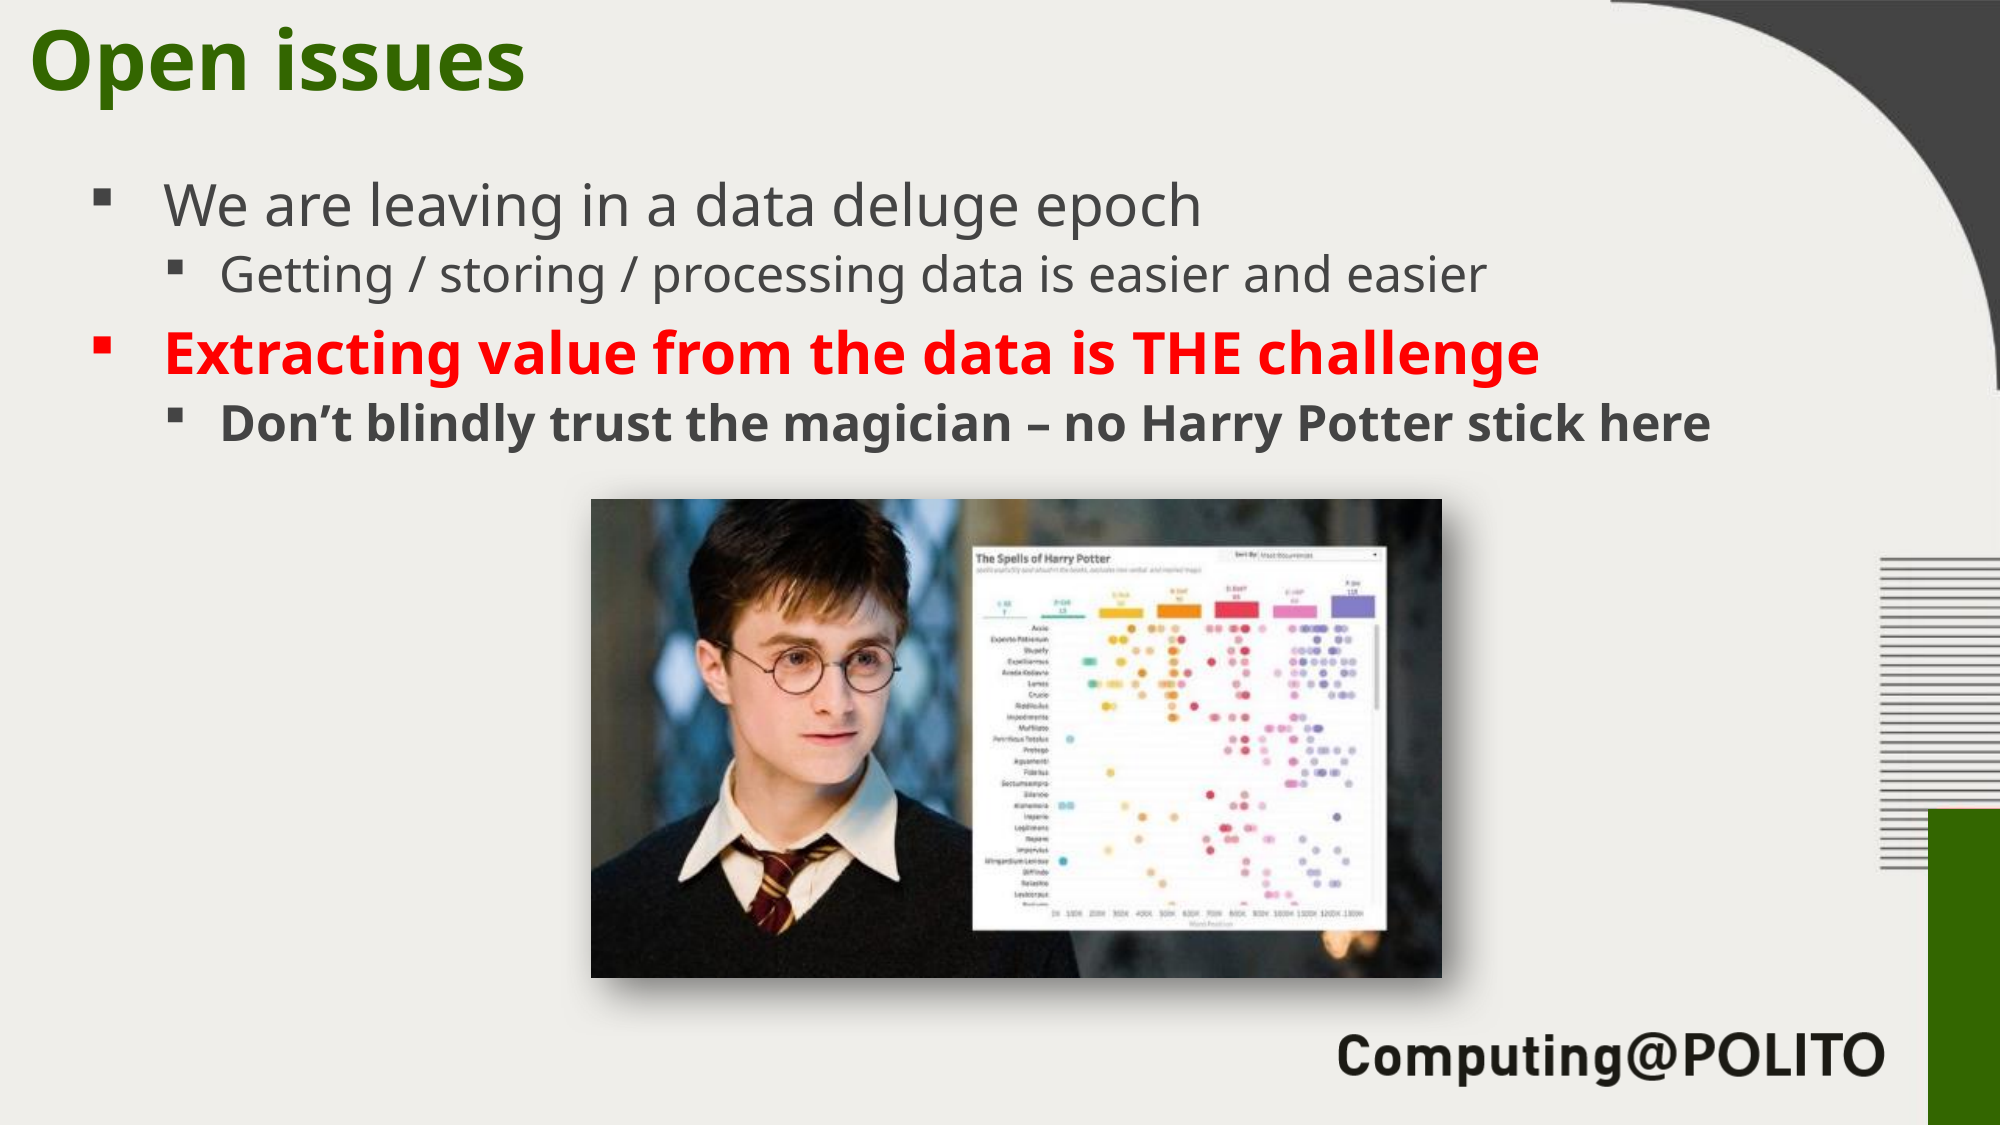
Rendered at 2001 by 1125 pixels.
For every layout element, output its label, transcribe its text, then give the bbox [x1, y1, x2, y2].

list We are leaving in a data deluge epoch Getting / storing / processing data is easier and easier Extracting value from the data is THE challenge Don’t blindly trust the magician – no Harry Potter stick here [73, 169, 1874, 912]
title Open issues [13, 45, 1719, 82]
picture [591, 499, 1442, 978]
picture [1300, 0, 2000, 1125]
